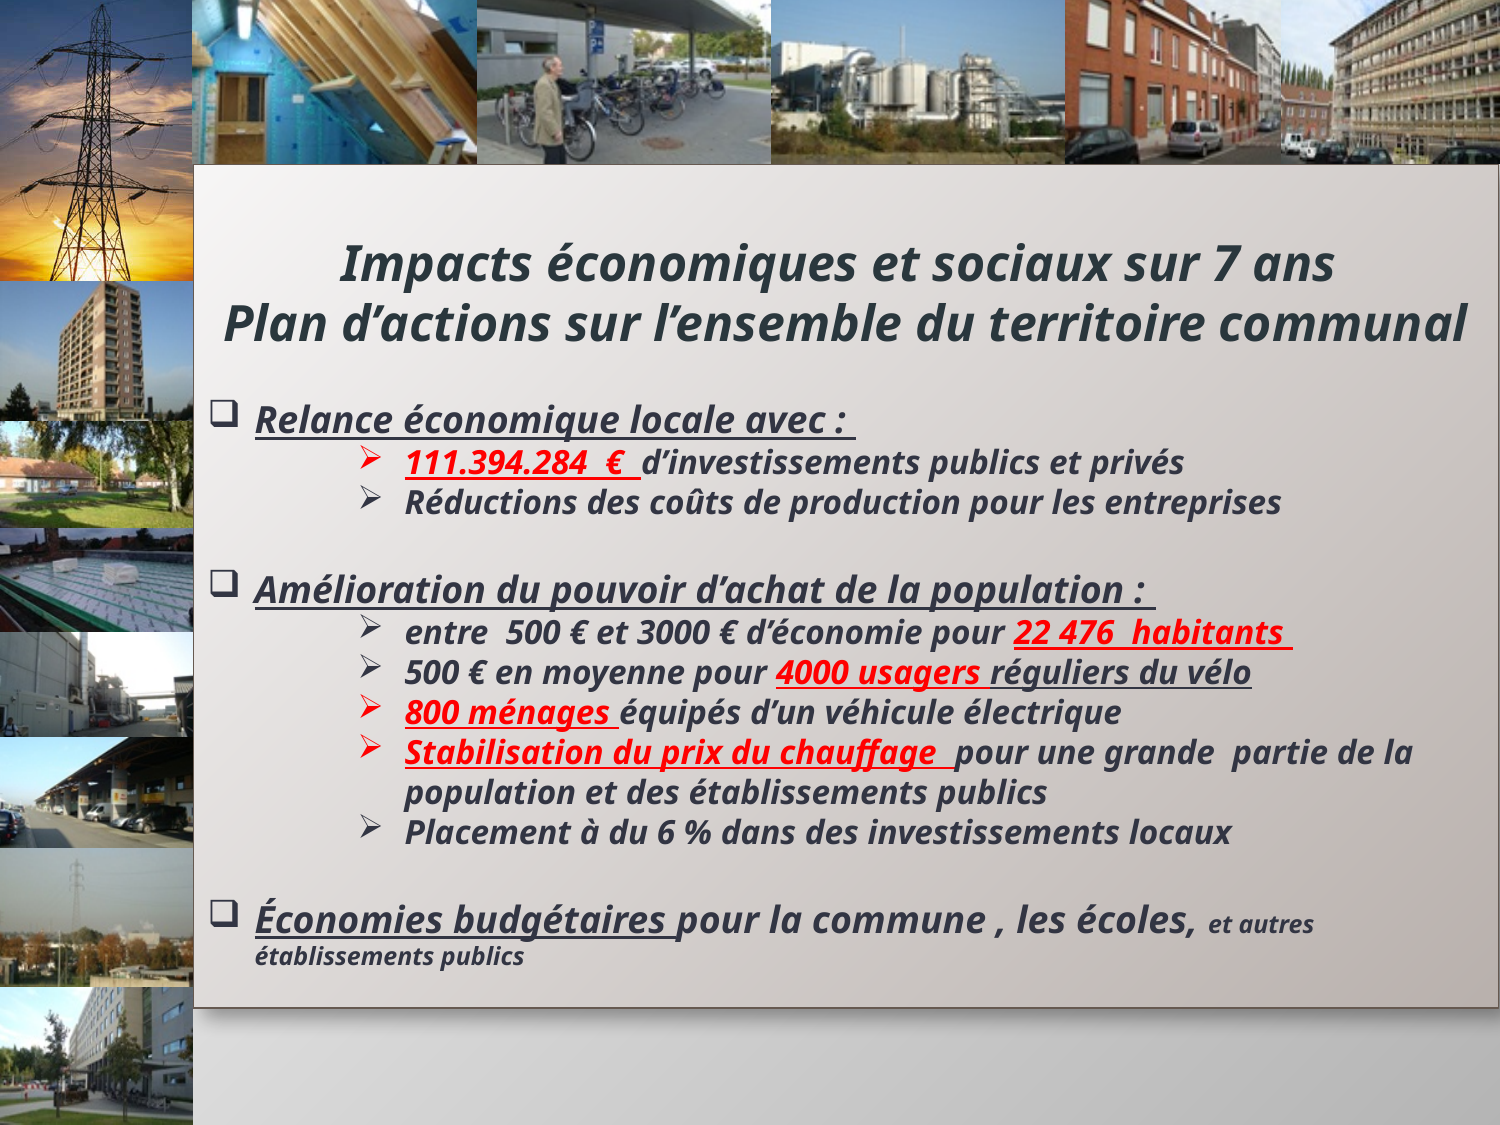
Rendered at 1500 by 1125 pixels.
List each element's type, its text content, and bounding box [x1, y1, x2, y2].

text_box Impacts économiques et sociaux sur 7 ans Plan d’actions sur l’ensemble du territoire communal Relance économique locale avec : 111.394.284 € d’investissements publics et privés Réductions des coûts de production pour les entreprises Amélioration du pouvoir d’achat de la population : entre 500 € et 3000 € d’économie pour 22 476 habitants 500 € en moyenne pour 4000 usagers réguliers du vélo 800 ménages équipés d’un véhicule électrique Stabilisation du prix du chauffage pour une grande partie de la population et des établissements publics Placement à du 6 % dans des investissements locaux Économies budgétaires pour la commune , les écoles, et autres établissements publics [235, 207, 1499, 1009]
picture [0, 0, 1500, 1125]
